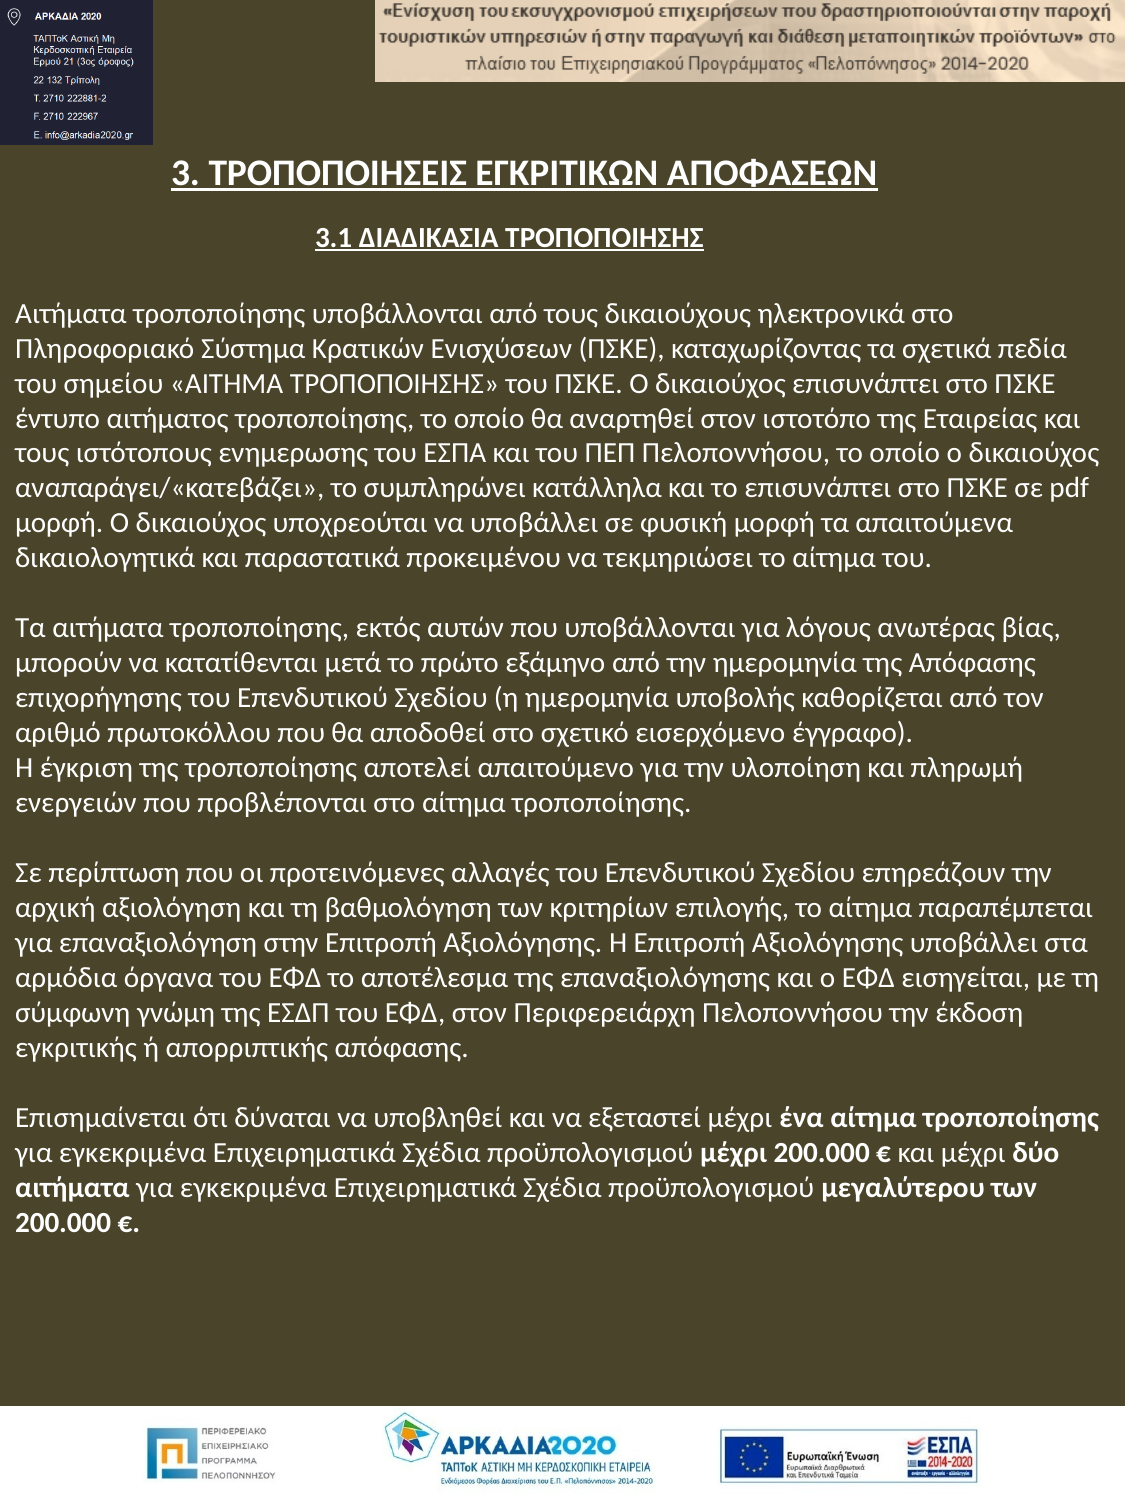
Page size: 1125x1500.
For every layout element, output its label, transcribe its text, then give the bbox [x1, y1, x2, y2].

picture [0, 0, 153, 146]
text_box Αιτήματα τροποποίησης υποβάλλονται από τους δικαιούχους ηλεκτρονικά στο Πληροφοριακό Σύστημα Κρατικών Ενισχύσεων (ΠΣΚΕ), καταχωρίζοντας τα σχετικά πεδία του σημείου «ΑΙΤΗΜΑ ΤΡΟΠΟΠΟΙΗΣΗΣ» του ΠΣΚΕ. Ο δικαιούχος επισυνάπτει στο ΠΣΚΕ έντυπο αιτήματος τροποποίησης, το οποίο θα αναρτηθεί στον ιστοτόπο της Εταιρείας και τους ιστότοπους ενημερωσης του ΕΣΠΑ και του ΠΕΠ Πελοποννήσου, το οποίο ο δικαιούχος αναπαράγει/«κατεβάζει», το συμπληρώνει κατάλληλα και το επισυνάπτει στο ΠΣΚΕ σε pdf μορφή. Ο δικαιούχος υποχρεούται να υποβάλλει σε φυσική μορφή τα απαιτούμενα δικαιολογητικά και παραστατικά προκειμένου να τεκμηριώσει το αίτημα του. Τα αιτήματα τροποποίησης, εκτός αυτών που υποβάλλονται για λόγους ανωτέρας βίας, μπορούν να κατατίθενται μετά το πρώτο εξάμηνο από την ημερομηνία της Απόφασης επιχορήγησης του Επενδυτικού Σχεδίου (η ημερομηνία υποβολής καθορίζεται από τον αριθμό πρωτοκόλλου που θα αποδοθεί στο σχετικό εισερχόμενο έγγραφο). Η έγκριση της τροποποίησης αποτελεί απαιτούμενο για την υλοποίηση και πληρωμή ενεργειών που προβλέπονται στο αίτημα τροποποίησης. Σε περίπτωση που οι προτεινόμενες αλλαγές του Επενδυτικού Σχεδίου επηρεάζουν την αρχική αξιολόγηση και τη βαθμολόγηση των κριτηρίων επιλογής, το αίτημα παραπέμπεται για επαναξιολόγηση στην Επιτροπή Αξιολόγησης. Η Επιτροπή Αξιολόγησης υποβάλλει στα αρμόδια όργανα του ΕΦΔ το αποτέλεσμα της επαναξιολόγησης και ο ΕΦΔ εισηγείται, με τη σύμφωνη γνώμη της ΕΣΔΠ του ΕΦΔ, στον Περιφερειάρχη Πελοποννήσου την έκδοση εγκριτικής ή απορριπτικής απόφασης. Επισημαίνεται ότι δύναται να υποβληθεί και να εξεταστεί μέχρι ένα αίτημα τροποποίησης για εγκεκριμένα Επιχειρηματικά Σχέδια προϋπολογισμού μέχρι 200.000 € και μέχρι δύο αιτήματα για εγκεκριμένα Επιχειρηματικά Σχέδια προϋπολογισμού μεγαλύτερου των 200.000 €. [0, 286, 1125, 1246]
text_box 3.1 ΔΙΑΔΙΚΑΣΙΑ ΤΡΟΠΟΠΟΙΗΣΗΣ [225, 210, 719, 261]
picture [374, 0, 1125, 83]
picture [0, 1406, 1125, 1500]
text_box 3. ΤΡΟΠΟΠΟΙΗΣΕΙΣ ΕΓΚΡΙΤΙΚΩΝ ΑΠΟΦΑΣΕΩΝ [155, 140, 894, 201]
